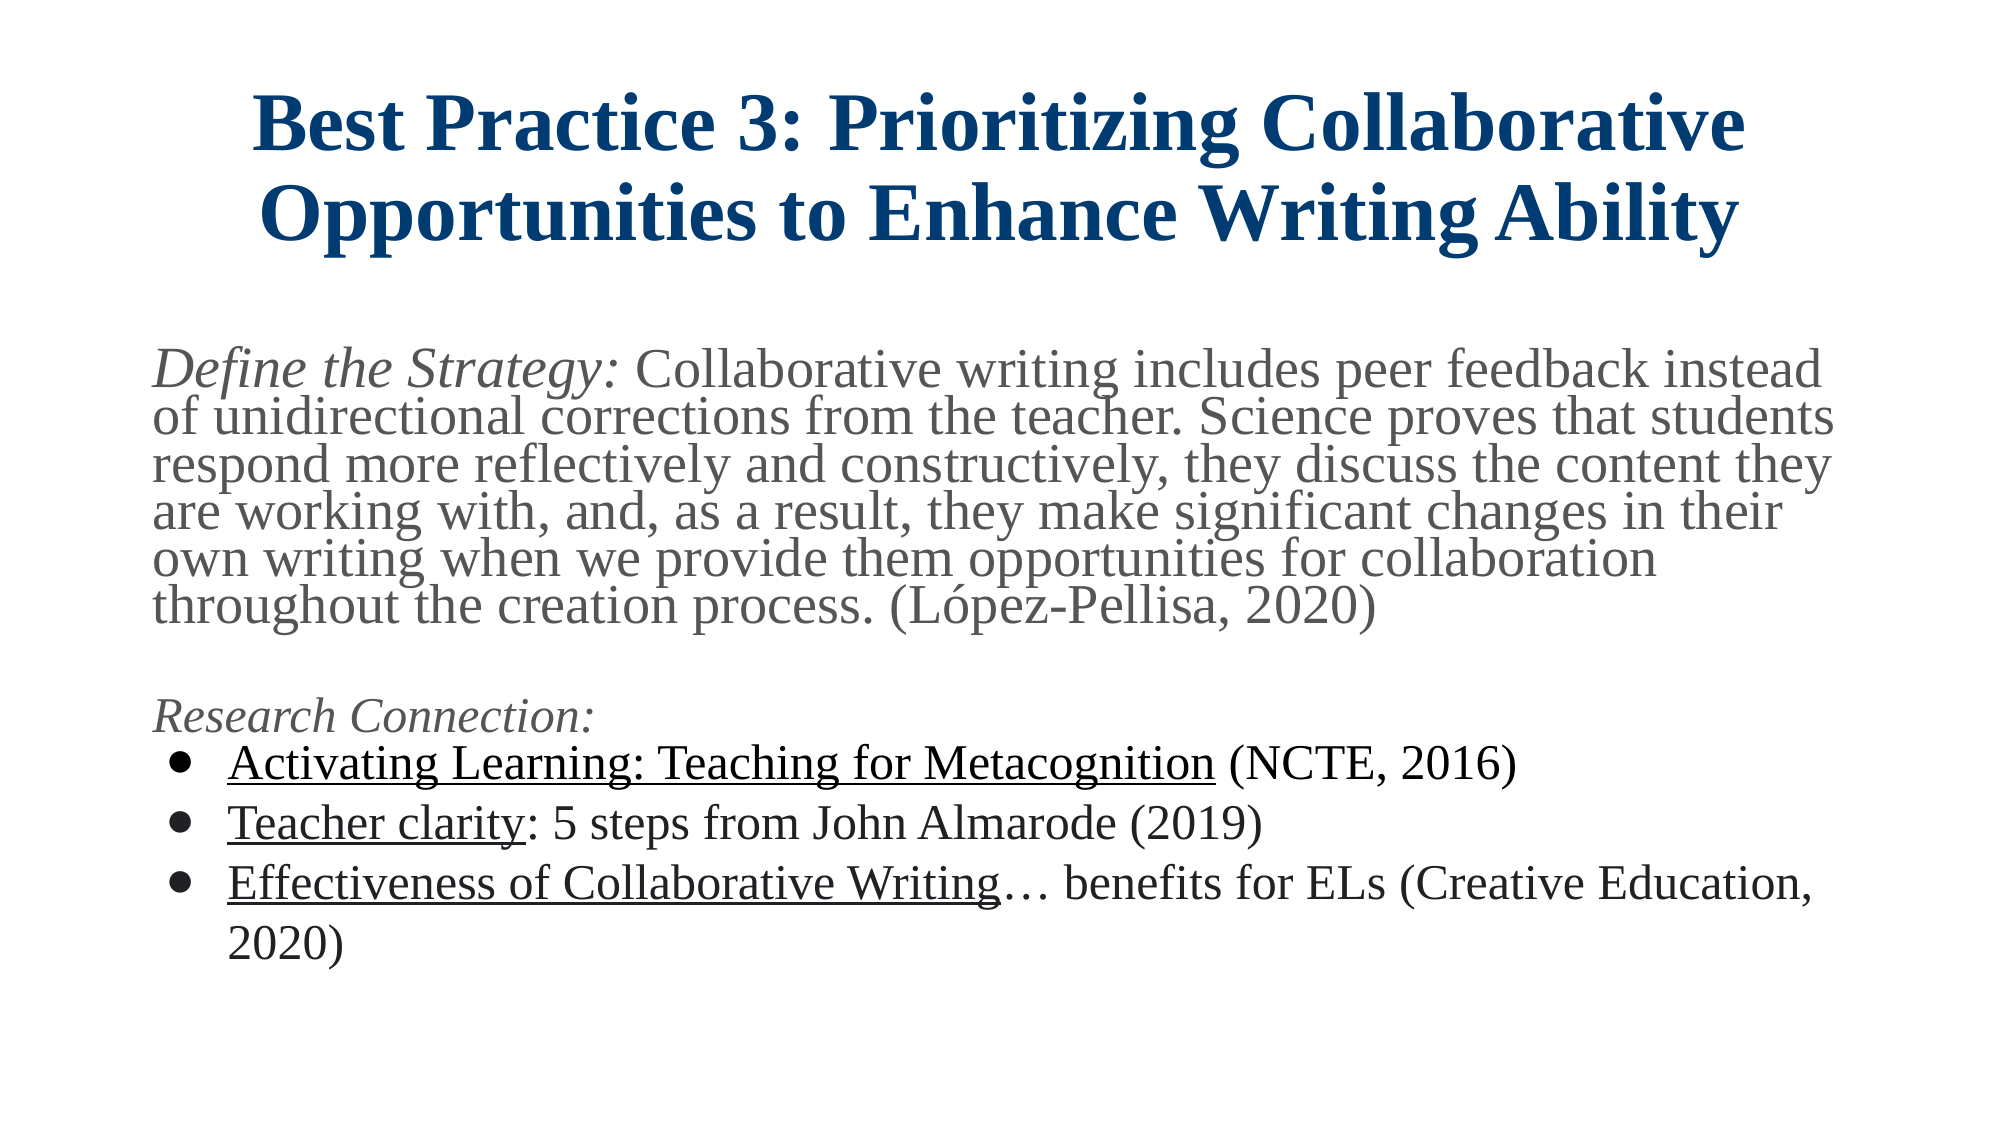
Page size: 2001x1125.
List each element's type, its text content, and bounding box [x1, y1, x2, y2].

list Define the Strategy: Collaborative writing includes peer feedback instead of unidirectional corrections from the teacher. Science proves that students respond more reflectively and constructively, they discuss the content they are working with, and, as a result, they make significant changes in their own writing when we provide them opportunities for collaboration throughout the creation process. (López-Pellisa, 2020) Research Connection: Activating Learning: Teaching for Metacognition (NCTE, 2016) Teacher clarity: 5 steps from John Almarode (2019) Effectiveness of Collaborative Writing… benefits for ELs (Creative Education, 2020) [137, 340, 1863, 1055]
title Best Practice 3: Prioritizing Collaborative Opportunities to Enhance Writing Ability [137, 59, 1863, 278]
